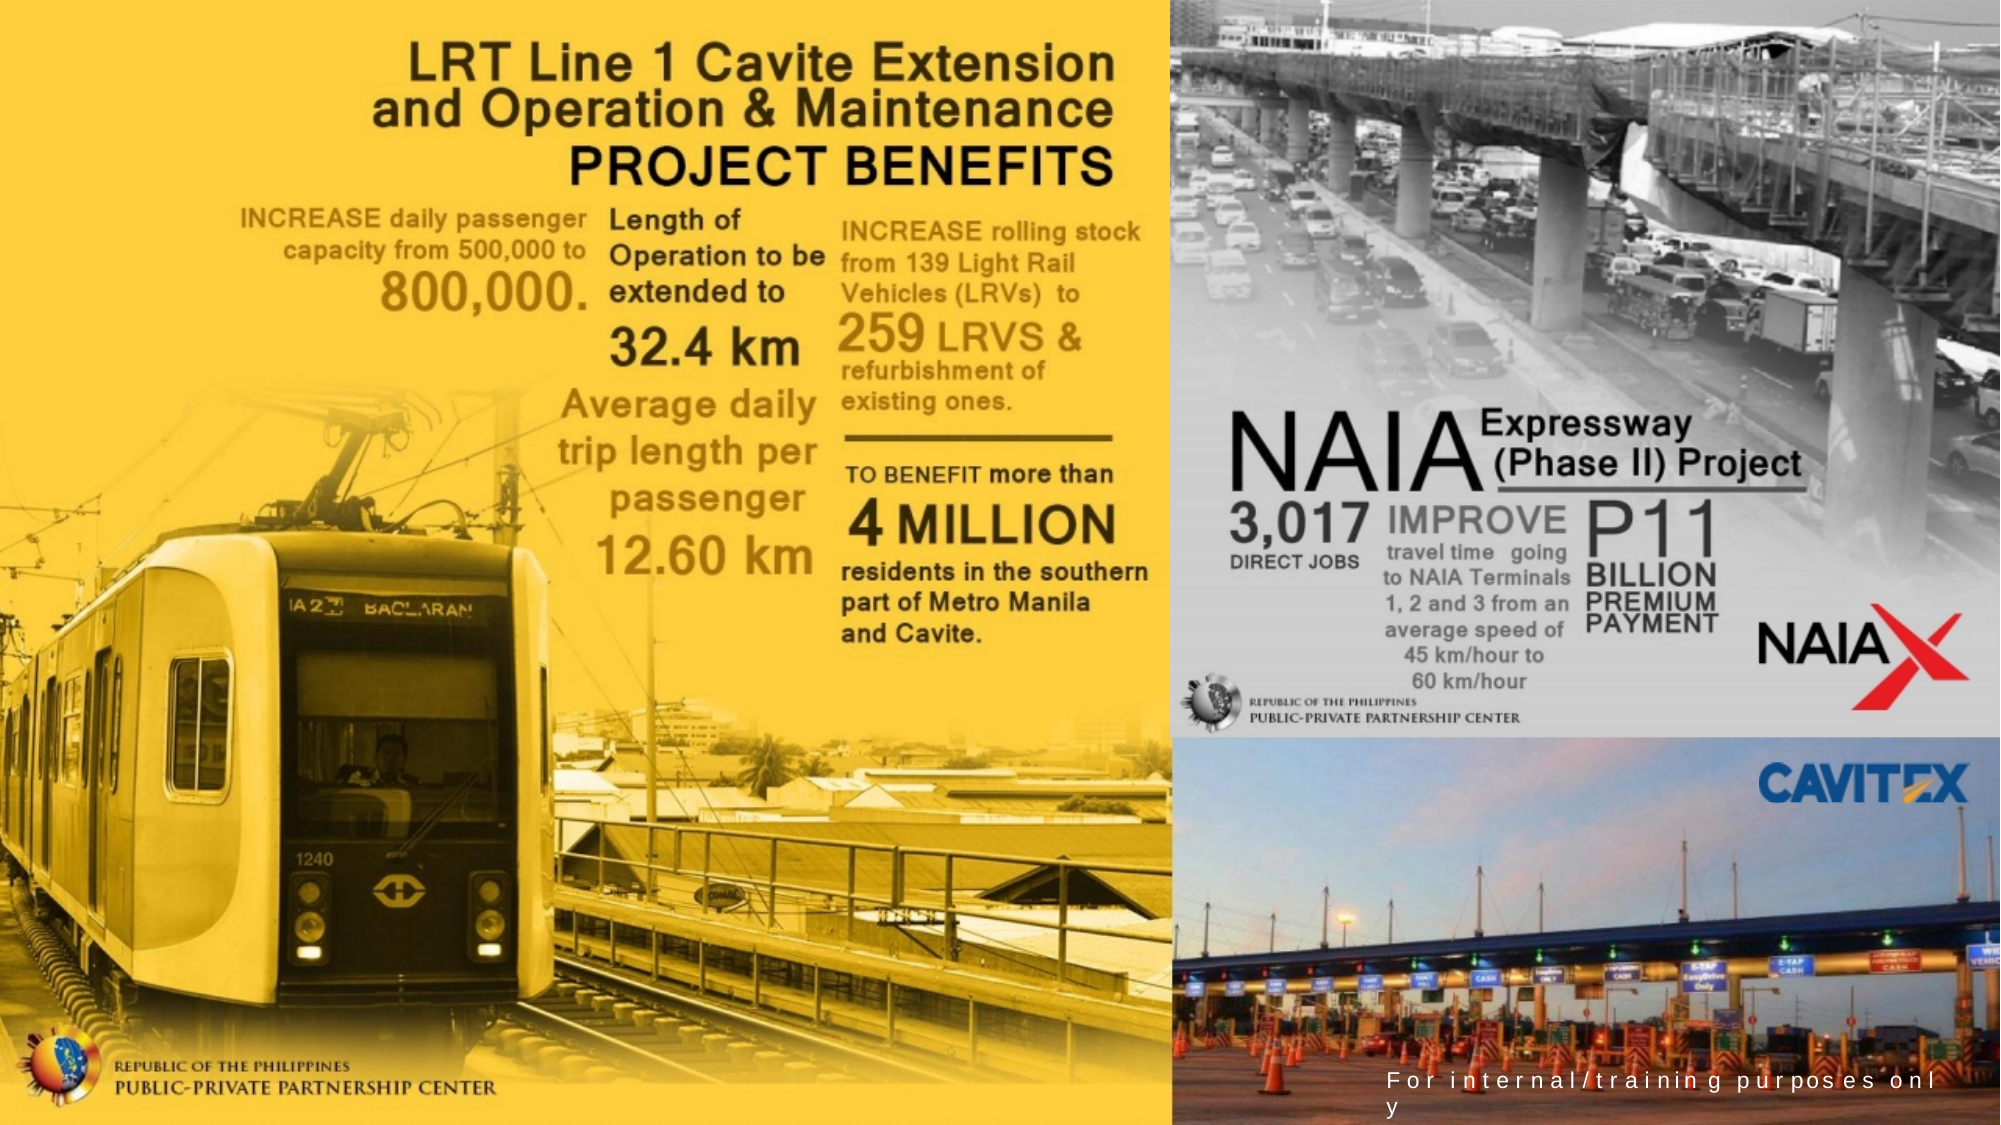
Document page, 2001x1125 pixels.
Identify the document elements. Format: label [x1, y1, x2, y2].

text_box [1170, 0, 2000, 803]
picture [0, 0, 2000, 1125]
